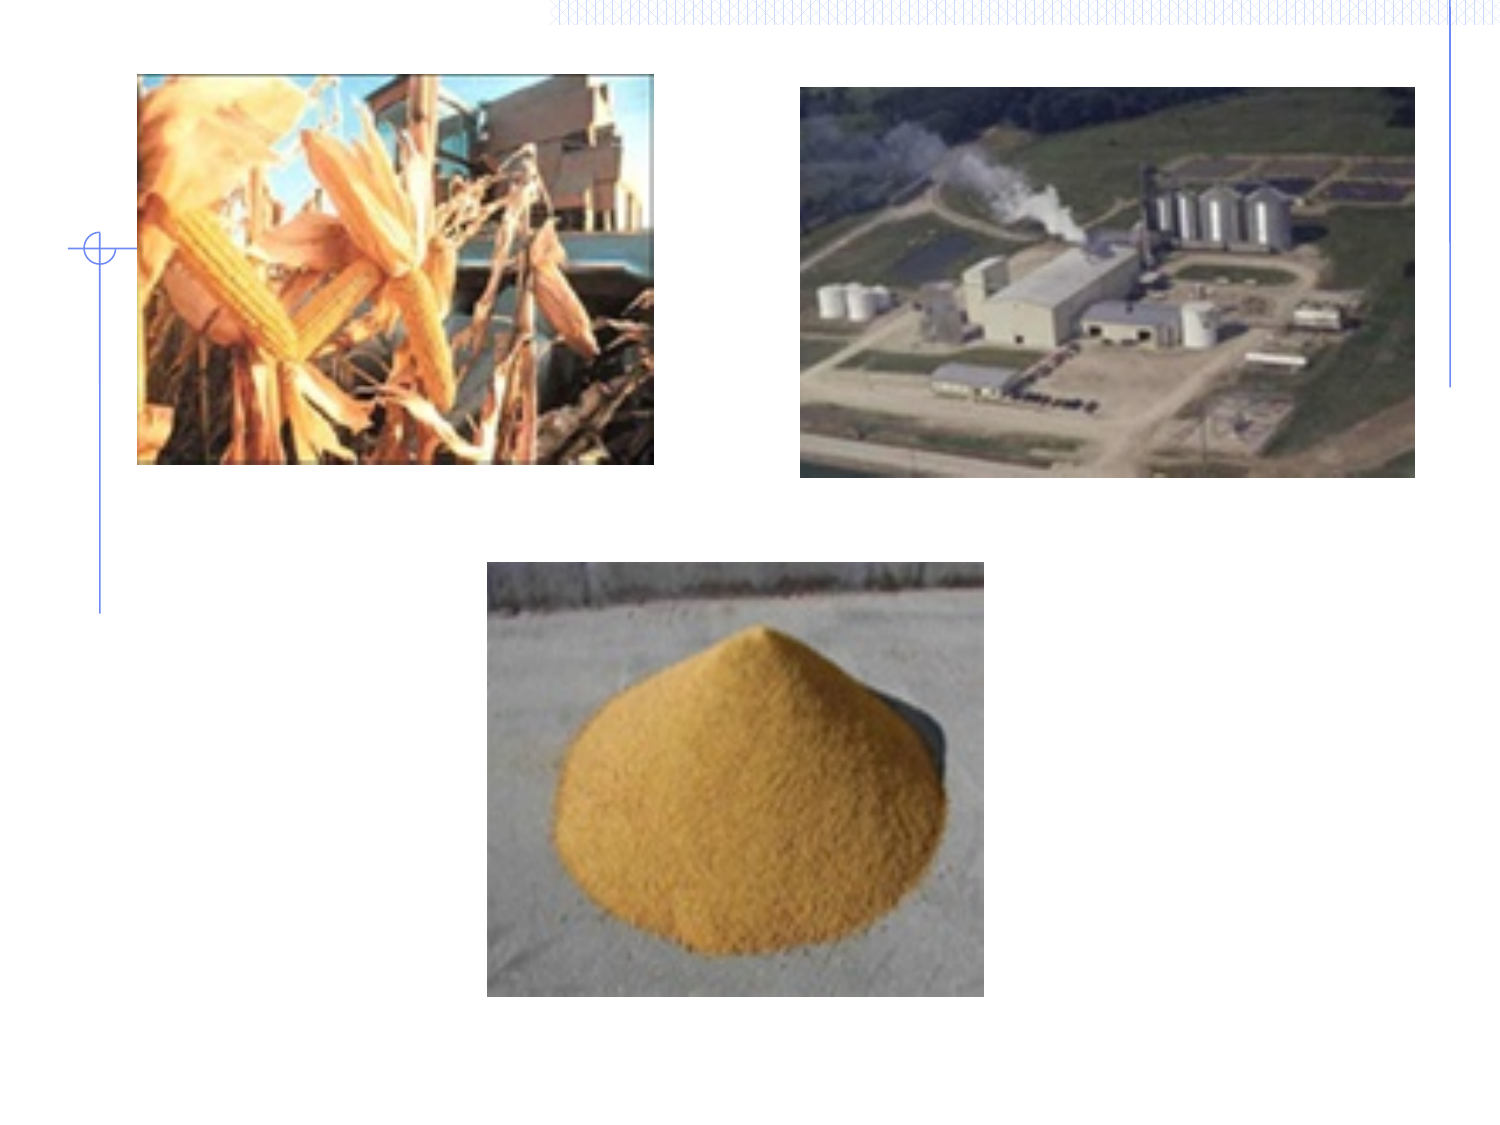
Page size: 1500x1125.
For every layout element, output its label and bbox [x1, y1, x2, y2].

picture [487, 562, 985, 997]
picture [799, 87, 1416, 478]
picture [137, 74, 654, 465]
